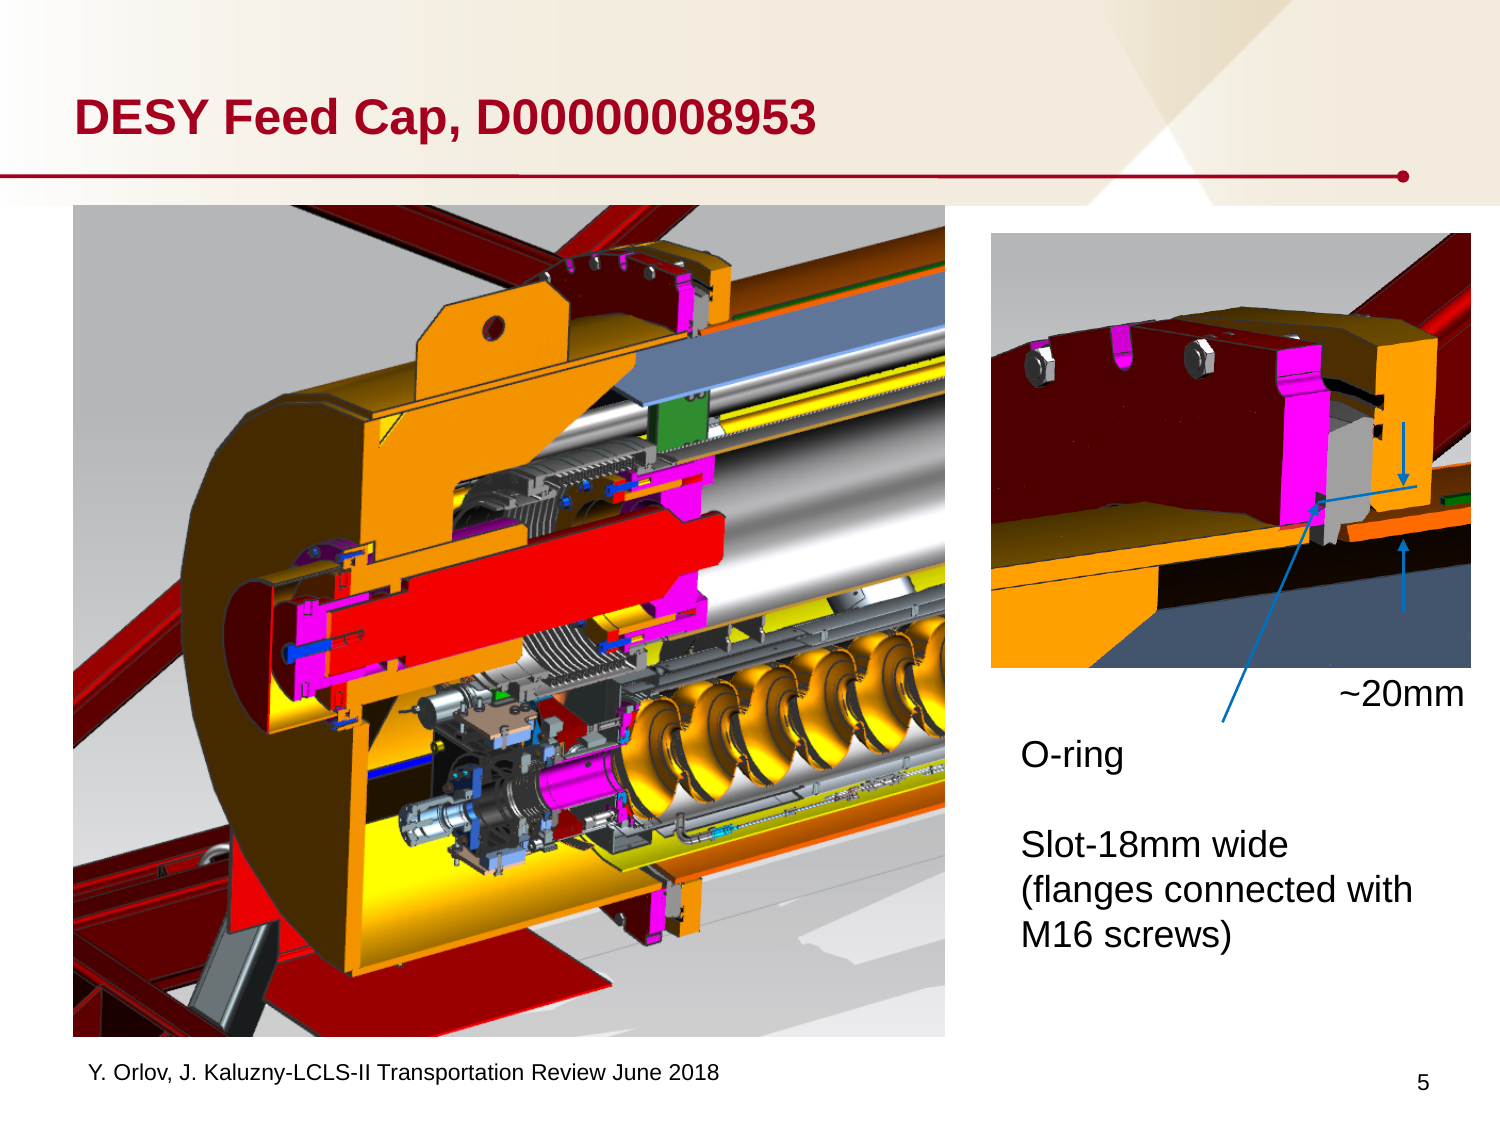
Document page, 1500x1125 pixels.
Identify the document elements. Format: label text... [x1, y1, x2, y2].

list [72, 205, 945, 1037]
picture [991, 233, 1471, 669]
text_box ~20mm [1324, 661, 1481, 722]
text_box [1222, 502, 1319, 723]
title DESY Feed Cap, D00000008953 [74, 21, 1404, 145]
picture [0, 0, 1500, 206]
footer Y. Orlov, J. Kaluzny-LCLS-II Transportation Review June 2018 [73, 1050, 750, 1102]
text_box O-ring Slot-18mm wide (flanges connected with M16 screws) [1005, 722, 1440, 962]
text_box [1317, 486, 1418, 503]
slide_number 5 [1405, 1036, 1458, 1125]
